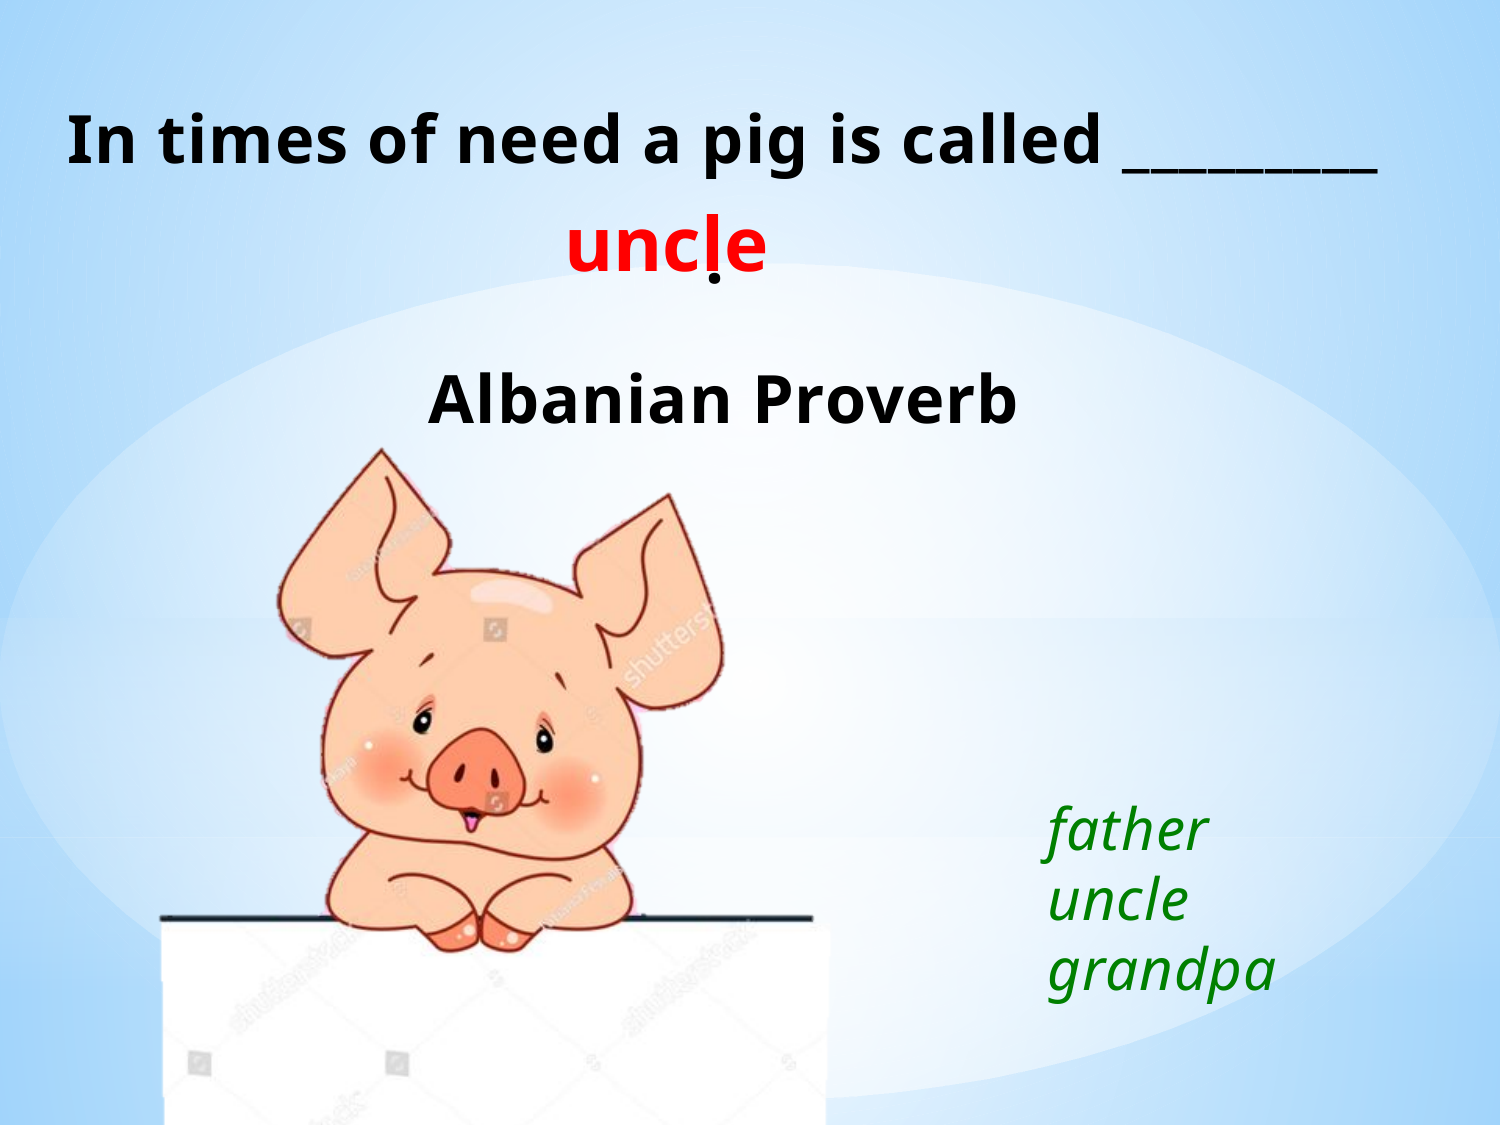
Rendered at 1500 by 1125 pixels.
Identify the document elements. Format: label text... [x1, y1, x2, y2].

text_box In times of need a pig is called _________ . Albanian Proverb [41, 142, 1400, 352]
picture [45, 356, 927, 1125]
text_box father uncle grandpa [1032, 785, 1292, 1055]
text_box uncle [549, 188, 1258, 305]
